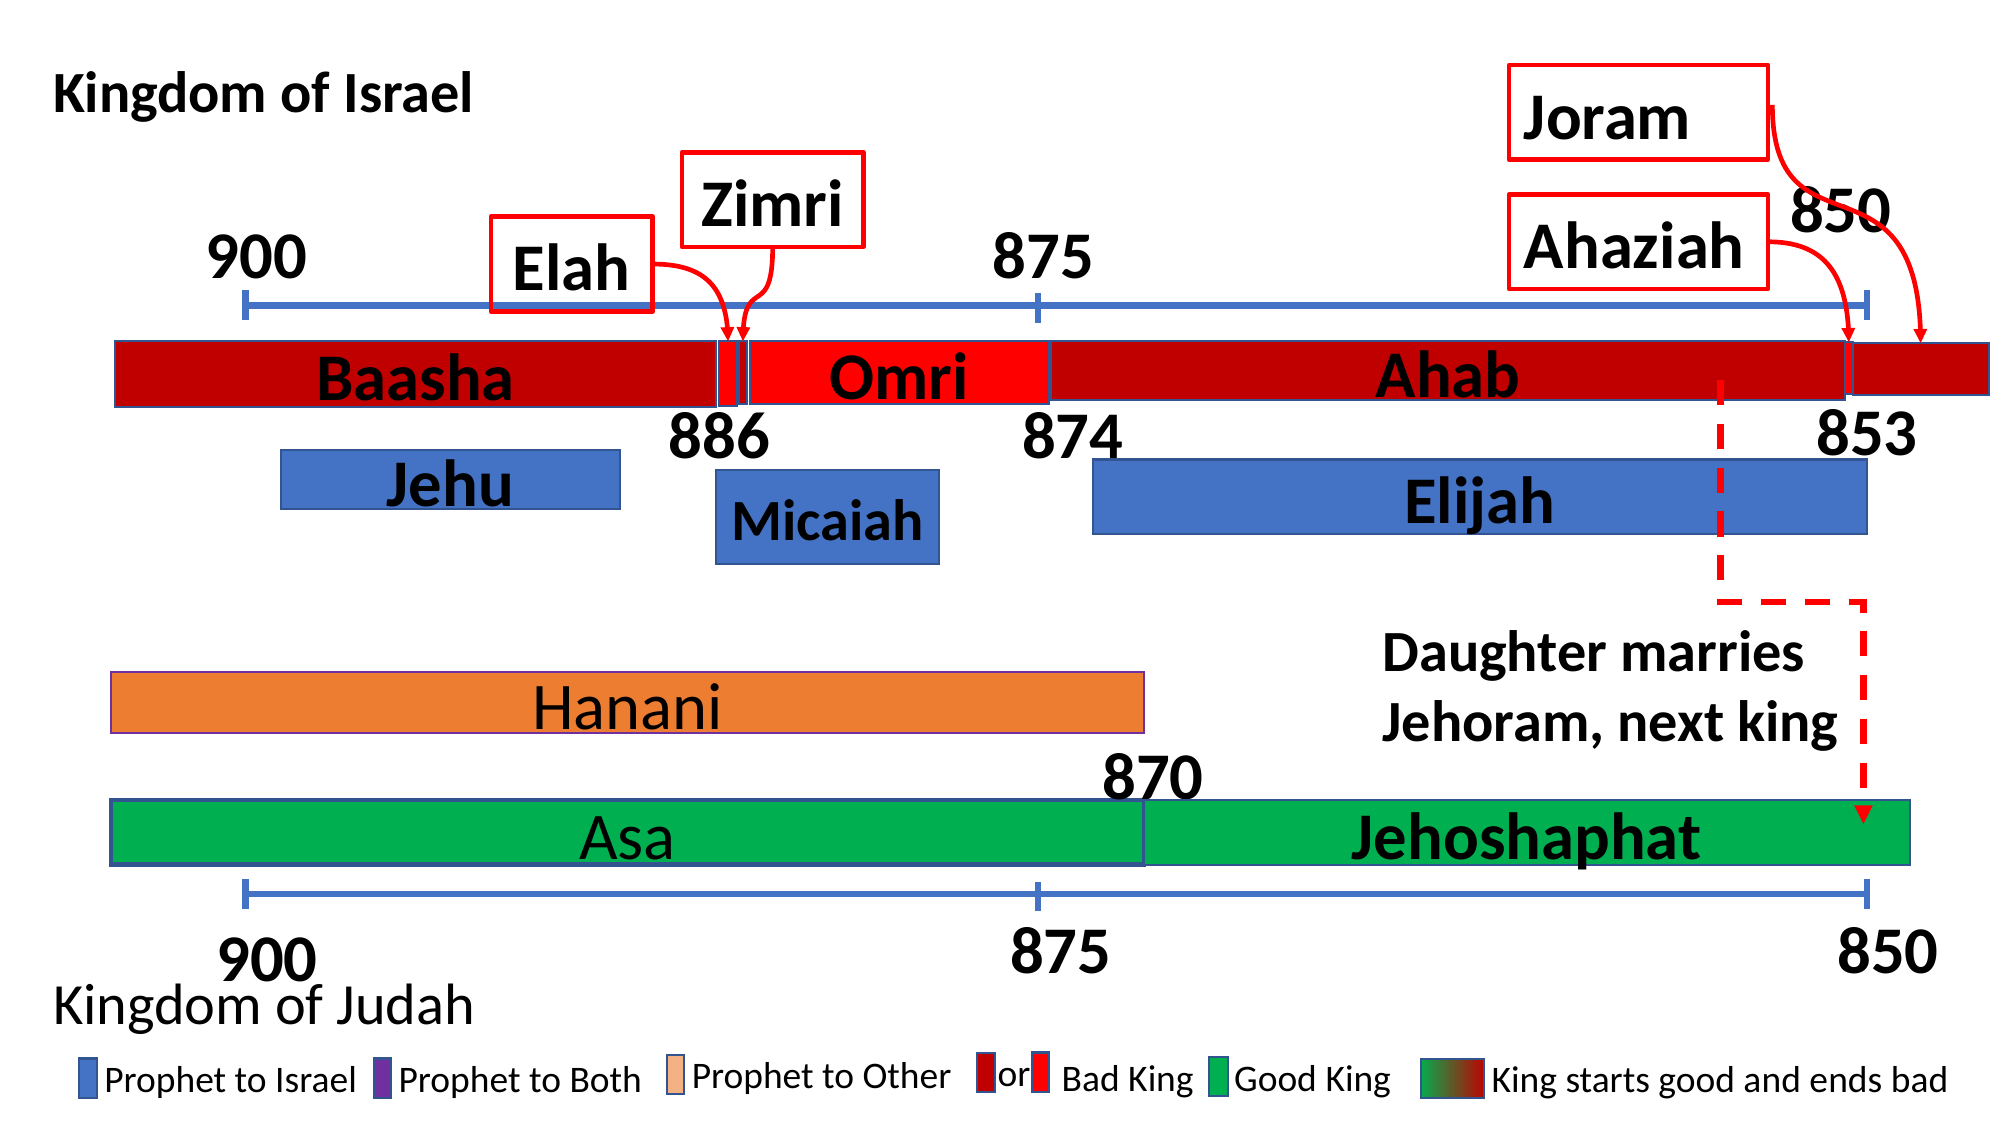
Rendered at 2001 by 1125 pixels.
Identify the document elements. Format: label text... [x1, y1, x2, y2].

text_box Daughter marries Jehoram, next king [1367, 606, 1934, 761]
text_box Jehoshaphat [1143, 799, 1911, 866]
text_box Baasha [114, 340, 717, 408]
text_box [374, 1057, 384, 1099]
text_box Omri [749, 340, 1050, 405]
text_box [652, 264, 729, 342]
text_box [79, 1047, 374, 1109]
text_box 853 [1801, 395, 1933, 476]
text_box Kingdom of Israel [38, 46, 1039, 132]
text_box [1852, 342, 1990, 396]
text_box Zimri [681, 152, 864, 247]
text_box Elah [490, 216, 653, 305]
text_box 875 [995, 899, 1127, 995]
text_box [738, 340, 748, 405]
text_box Micaiah [715, 469, 940, 565]
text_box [1420, 1047, 1967, 1109]
text_box Elijah [1092, 458, 1868, 535]
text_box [977, 1041, 1210, 1107]
text_box 874 [1007, 384, 1158, 479]
text_box Asa [110, 799, 1143, 866]
text_box Prophet to Other [677, 1044, 967, 1104]
text_box [718, 340, 738, 407]
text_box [1569, 530, 2000, 674]
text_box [1767, 298, 1849, 342]
text_box Elah [490, 306, 652, 312]
text_box Prophet to Both [384, 1047, 658, 1108]
text_box 900 [201, 907, 335, 958]
text_box Hanani [110, 671, 1145, 734]
text_box Joram [1509, 65, 1768, 160]
text_box 870 [1087, 725, 1231, 820]
text_box Jehu [280, 449, 621, 510]
text_box Ahab [1050, 340, 1846, 401]
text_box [711, 279, 805, 310]
text_box 850 [1822, 899, 1954, 995]
text_box 886 [653, 384, 785, 479]
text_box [1209, 1046, 1408, 1107]
text_box Kingdom of Judah [38, 958, 1039, 1044]
text_box Ahaziah [1509, 194, 1727, 290]
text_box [1727, 149, 1966, 298]
text_box [1844, 341, 1854, 395]
text_box [666, 1054, 677, 1095]
text_box 900 [190, 204, 322, 300]
text_box 875 [978, 204, 1110, 300]
